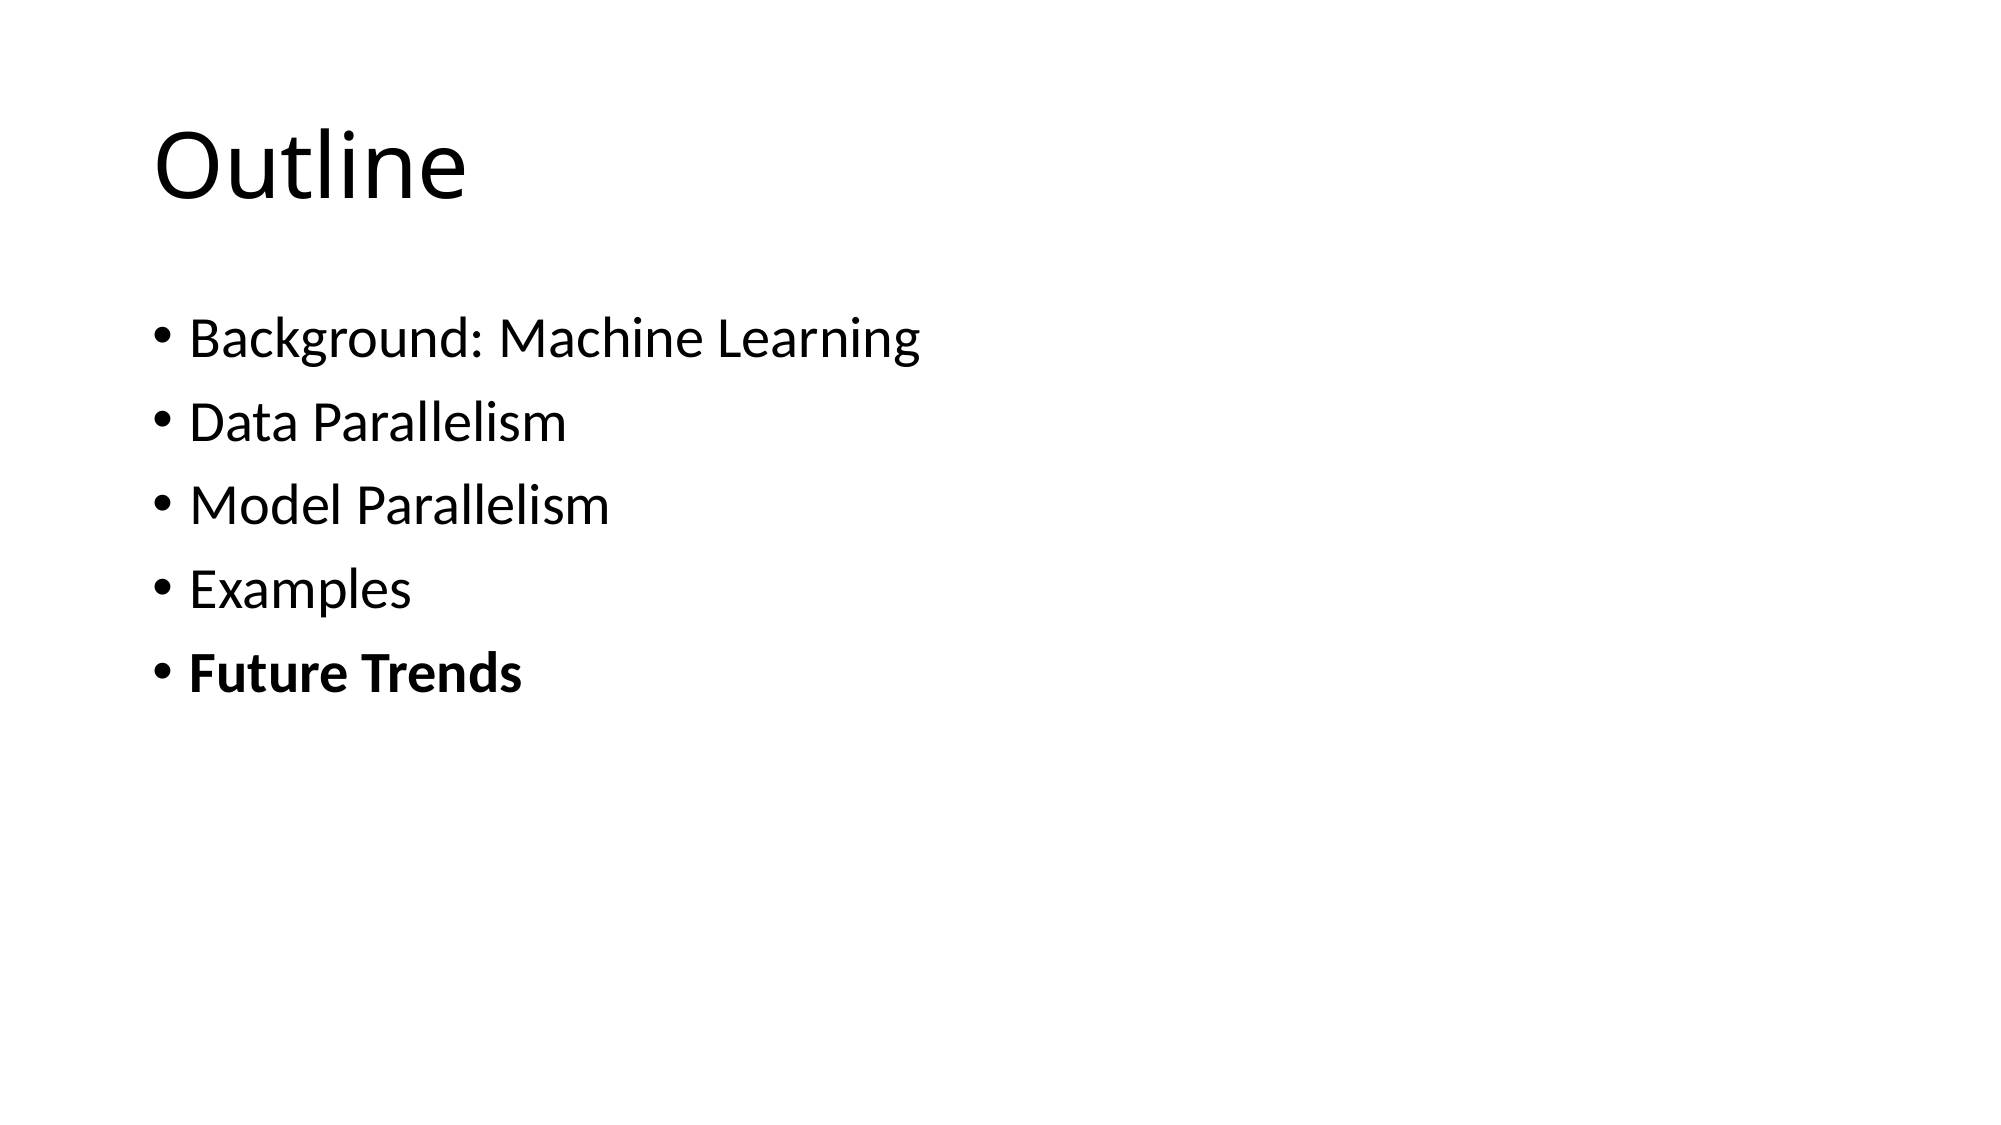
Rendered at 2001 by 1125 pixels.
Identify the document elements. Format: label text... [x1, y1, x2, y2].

list Background: Machine Learning Data Parallelism Model Parallelism Examples Future Trends [137, 299, 1863, 1014]
title Outline [137, 59, 1863, 278]
